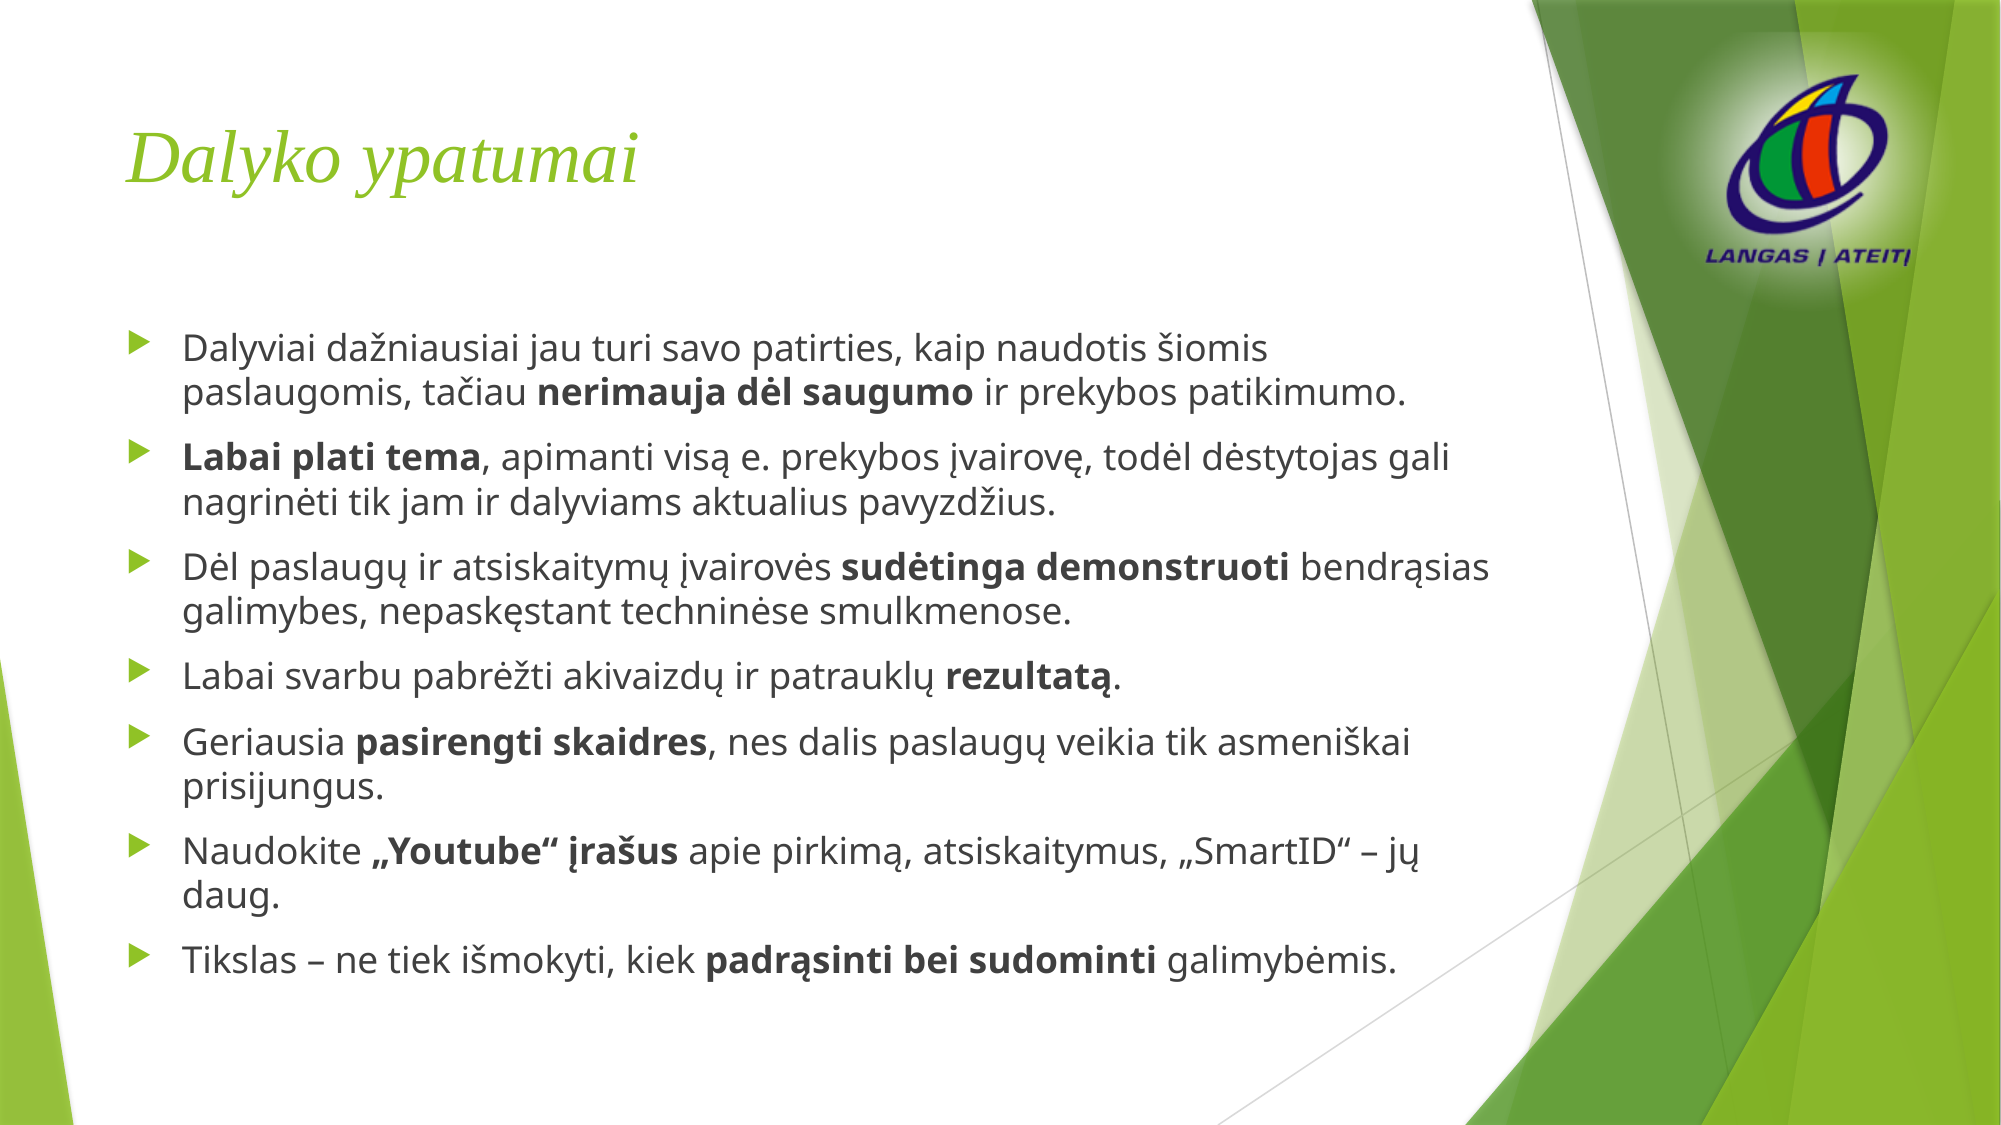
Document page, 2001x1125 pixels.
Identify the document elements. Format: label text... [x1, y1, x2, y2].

list Dalyviai dažniausiai jau turi savo patirties, kaip naudotis šiomis paslaugomis, tačiau nerimauja dėl saugumo ir prekybos patikimumo. Labai plati tema, apimanti visą e. prekybos įvairovę, todėl dėstytojas gali nagrinėti tik jam ir dalyviams aktualius pavyzdžius. Dėl paslaugų ir atsiskaitymų įvairovės sudėtinga demonstruoti bendrąsias galimybes, nepaskęstant techninėse smulkmenose. Labai svarbu pabrėžti akivaizdų ir patrauklų rezultatą. Geriausia pasirengti skaidres, nes dalis paslaugų veikia tik asmeniškai prisijungus. Naudokite „Youtube“ įrašus apie pirkimą, atsiskaitymus, „SmartID“ – jų daug. Tikslas – ne tiek išmokyti, kiek padrąsinti bei sudominti galimybėmis. [111, 316, 1522, 991]
title Dalyko ypatumai [111, 99, 1522, 316]
picture [1653, 15, 1966, 328]
